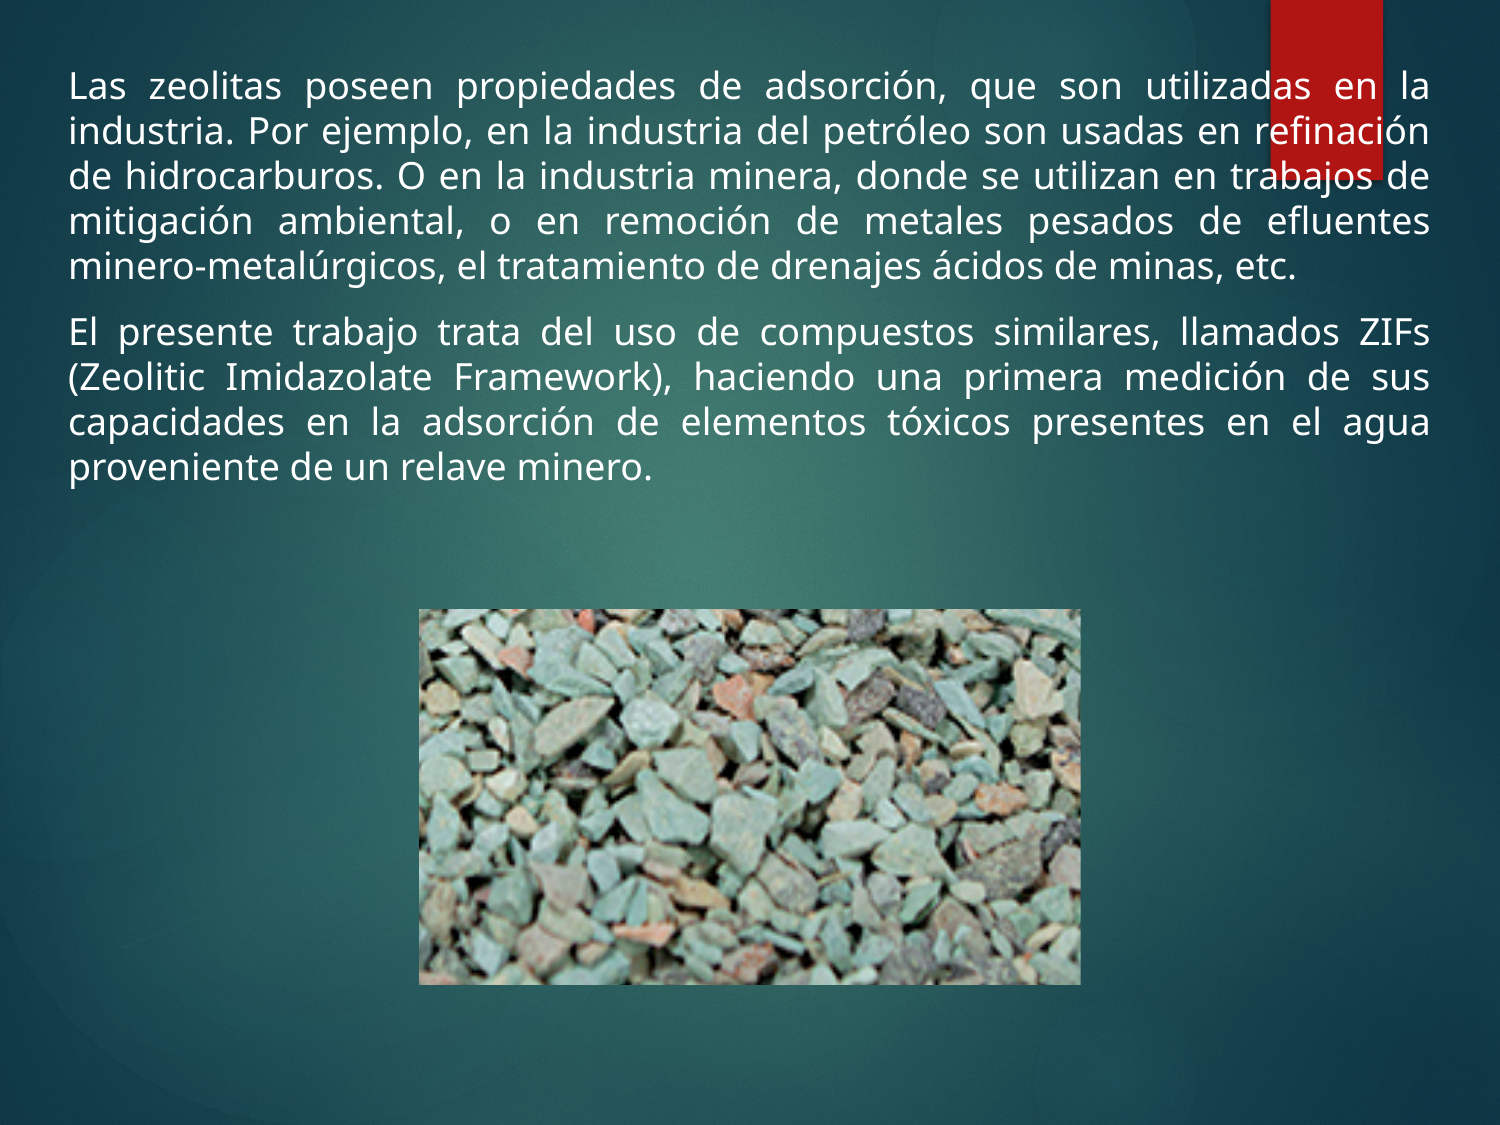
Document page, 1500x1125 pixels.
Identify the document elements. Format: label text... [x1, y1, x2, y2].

text_box Las zeolitas poseen propiedades de adsorción, que son utilizadas en la industria. Por ejemplo, en la industria del petróleo son usadas en refinación de hidrocarburos. O en la industria minera, donde se utilizan en trabajos de mitigación ambiental, o en remoción de metales pesados de efluentes minero-metalúrgicos, el tratamiento de drenajes ácidos de minas, etc. El presente trabajo trata del uso de compuestos similares, llamados ZIFs (Zeolitic Imidazolate Framework), haciendo una primera medición de sus capacidades en la adsorción de elementos tóxicos presentes en el agua proveniente de un relave minero. [53, 54, 1447, 1071]
picture [418, 609, 1081, 985]
